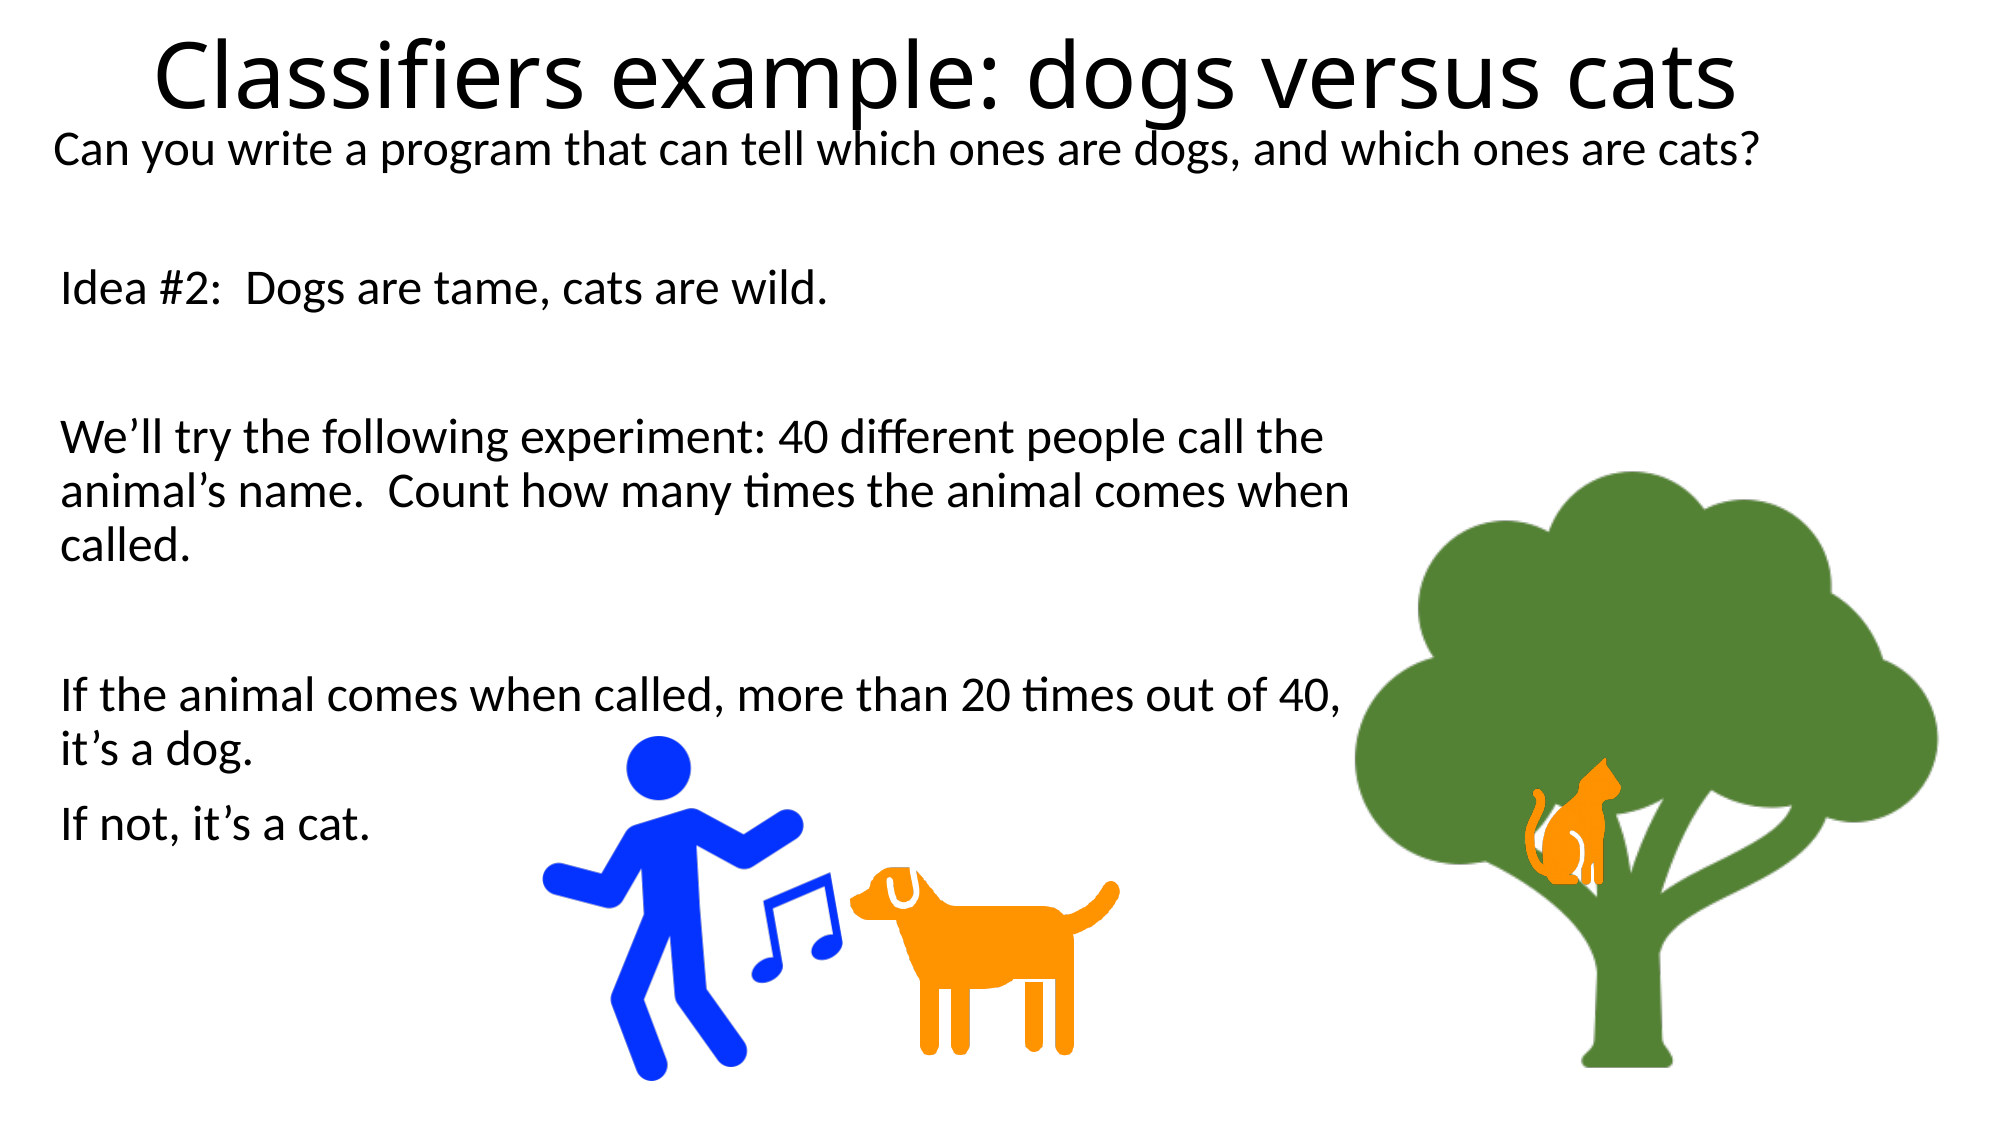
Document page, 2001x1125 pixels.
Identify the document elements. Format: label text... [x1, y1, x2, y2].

picture [503, 716, 1132, 1125]
picture [1309, 430, 1983, 1104]
list Can you write a program that can tell which ones are dogs, and which ones are cats? [38, 115, 1863, 176]
text_box Idea #2: Dogs are tame, cats are wild. We’ll try the following experiment: 40 different people call the animal’s name. Count how many times the animal comes when called. If the animal comes when called, more than 20 times out of 40, it’s a dog. If not, it’s a cat. [45, 253, 1420, 905]
title Classifiers example: dogs versus cats [137, 14, 1863, 115]
